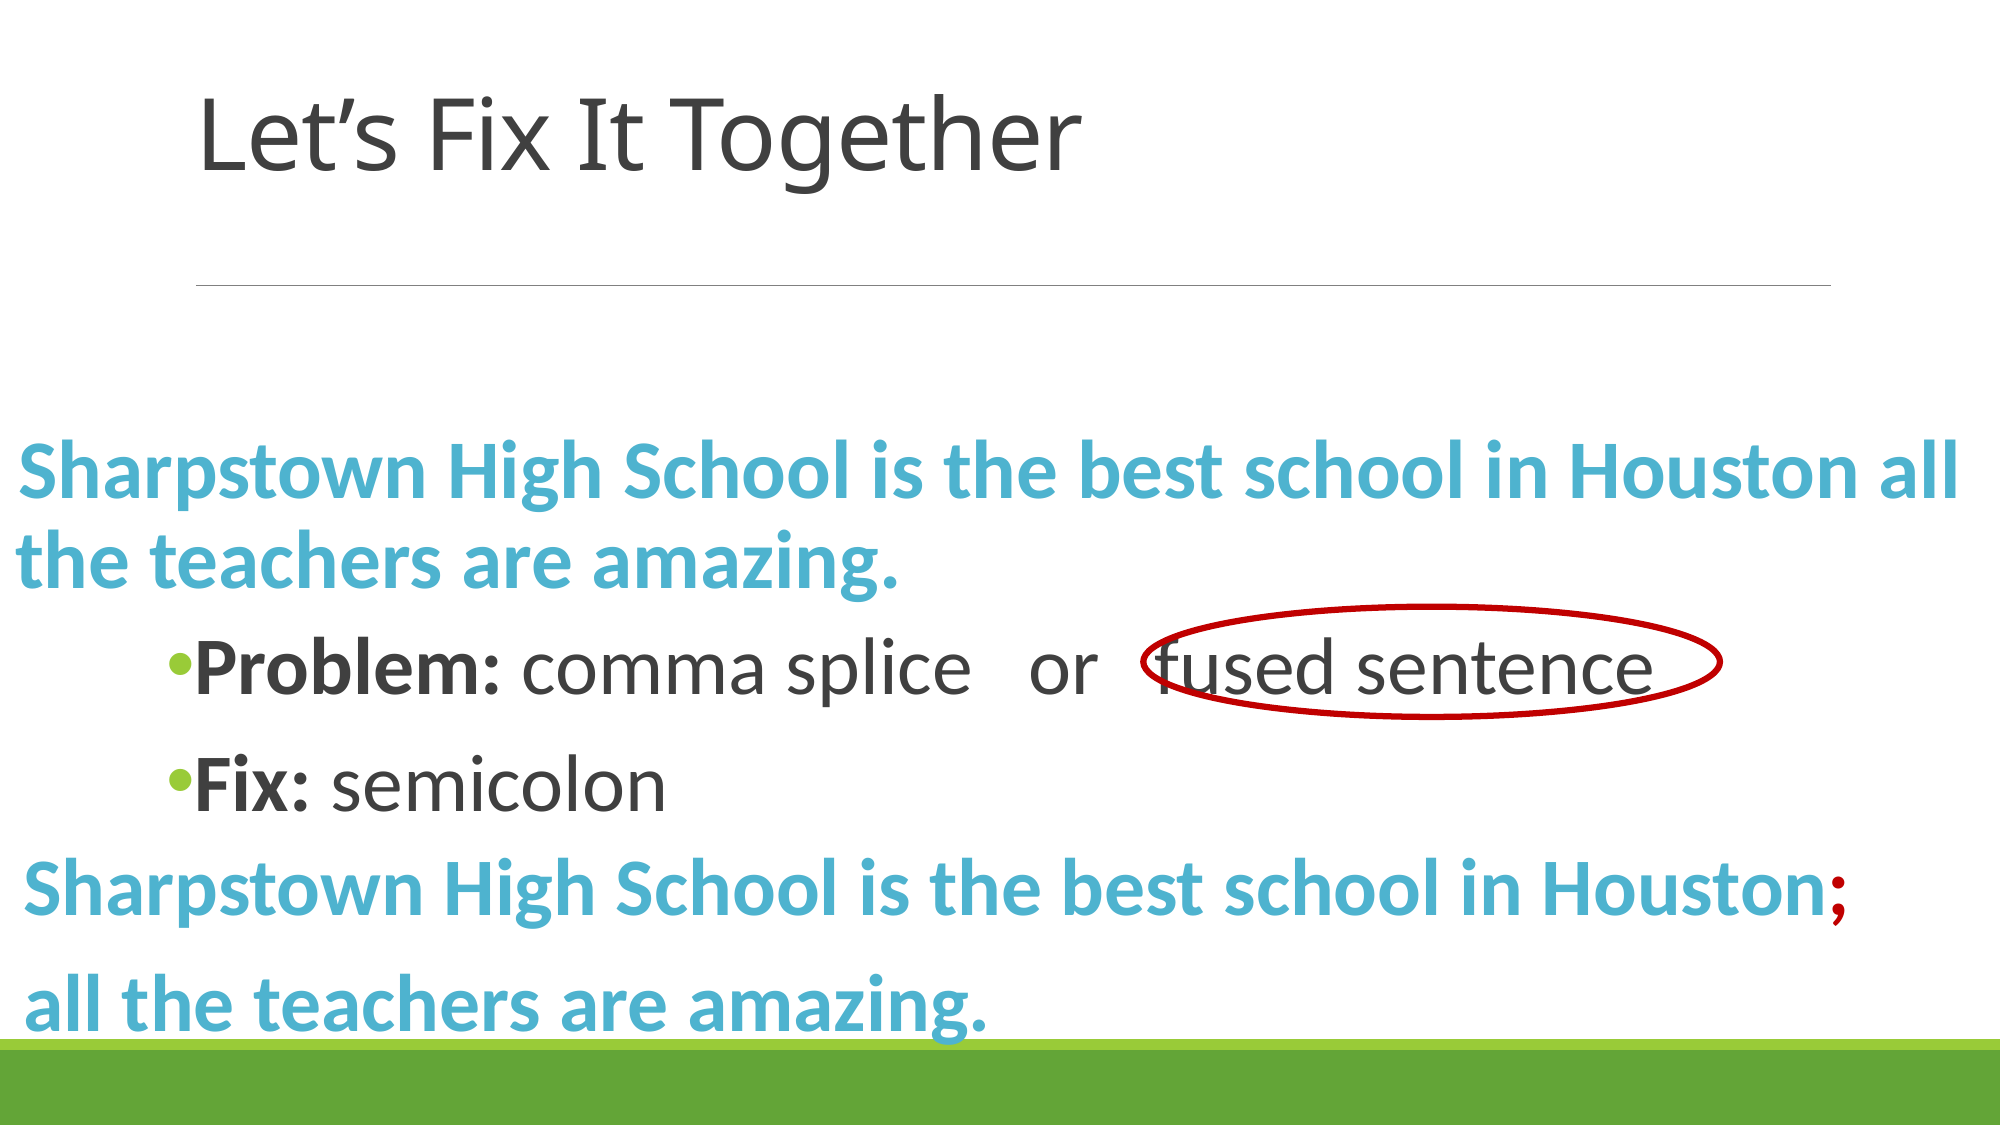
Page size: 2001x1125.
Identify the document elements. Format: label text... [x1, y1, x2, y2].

text_box Sharpstown High School is the best school in Houston; all the teachers are amazing. [5, 837, 2000, 1058]
text_box Problem: comma splice or fused sentence Fix: semicolon [166, 616, 2000, 837]
text_box [1142, 605, 1722, 719]
title Let’s Fix It Together [180, 0, 1830, 199]
list Sharpstown High School is the best school in Houston all the teachers are amazing. [0, 419, 2000, 640]
